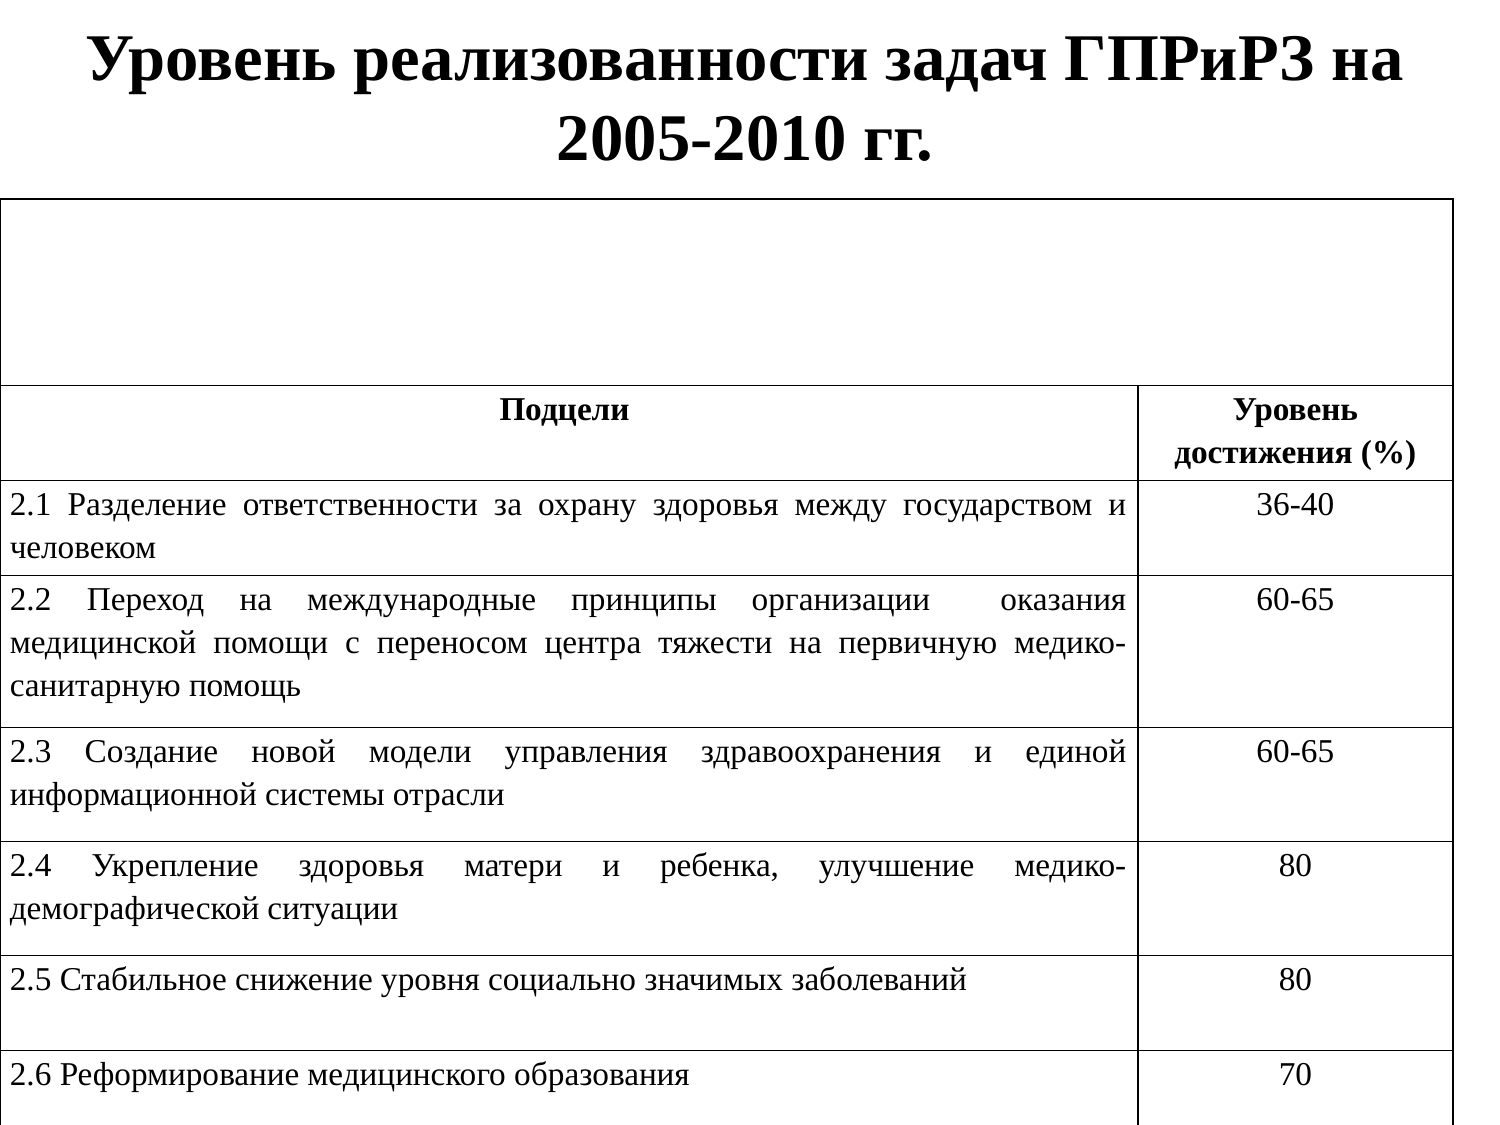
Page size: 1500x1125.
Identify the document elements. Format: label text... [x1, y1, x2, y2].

table_cell 2.1 Разделение ответственности за охрану здоровья между государством и человеком [1, 481, 1137, 575]
table_cell Подцели [1, 386, 1137, 480]
table_cell 80 [1139, 956, 1452, 1050]
table_cell 60-65 [1139, 576, 1452, 727]
table_cell 70 [1139, 1051, 1452, 1125]
table_cell 2.2 Переход на международные принципы организации оказания медицинской помощи с переносом центра тяжести на первичную медико-санитарную помощь [1, 576, 1137, 727]
table_cell 2.6 Реформирование медицинского образования [1, 1051, 1137, 1125]
title Уровень реализованности задач ГПРиРЗ на 2005-2010 гг. [70, 0, 1421, 188]
table_cell 80 [1139, 842, 1452, 955]
table_cell Уровень достижения (%) [1139, 386, 1452, 480]
table_cell 2.3 Создание новой модели управления здравоохранения и единой информационной системы отрасли [1, 728, 1137, 841]
table_cell 36-40 [1139, 481, 1452, 575]
table_cell 2.4 Укрепление здоровья матери и ребенка, улучшение медико-демографической ситуации [1, 842, 1137, 955]
table_cell 60-65 [1139, 728, 1452, 841]
table_cell 2.5 Стабильное снижение уровня социально значимых заболеваний [1, 956, 1137, 1050]
table_header [1, 200, 1452, 385]
